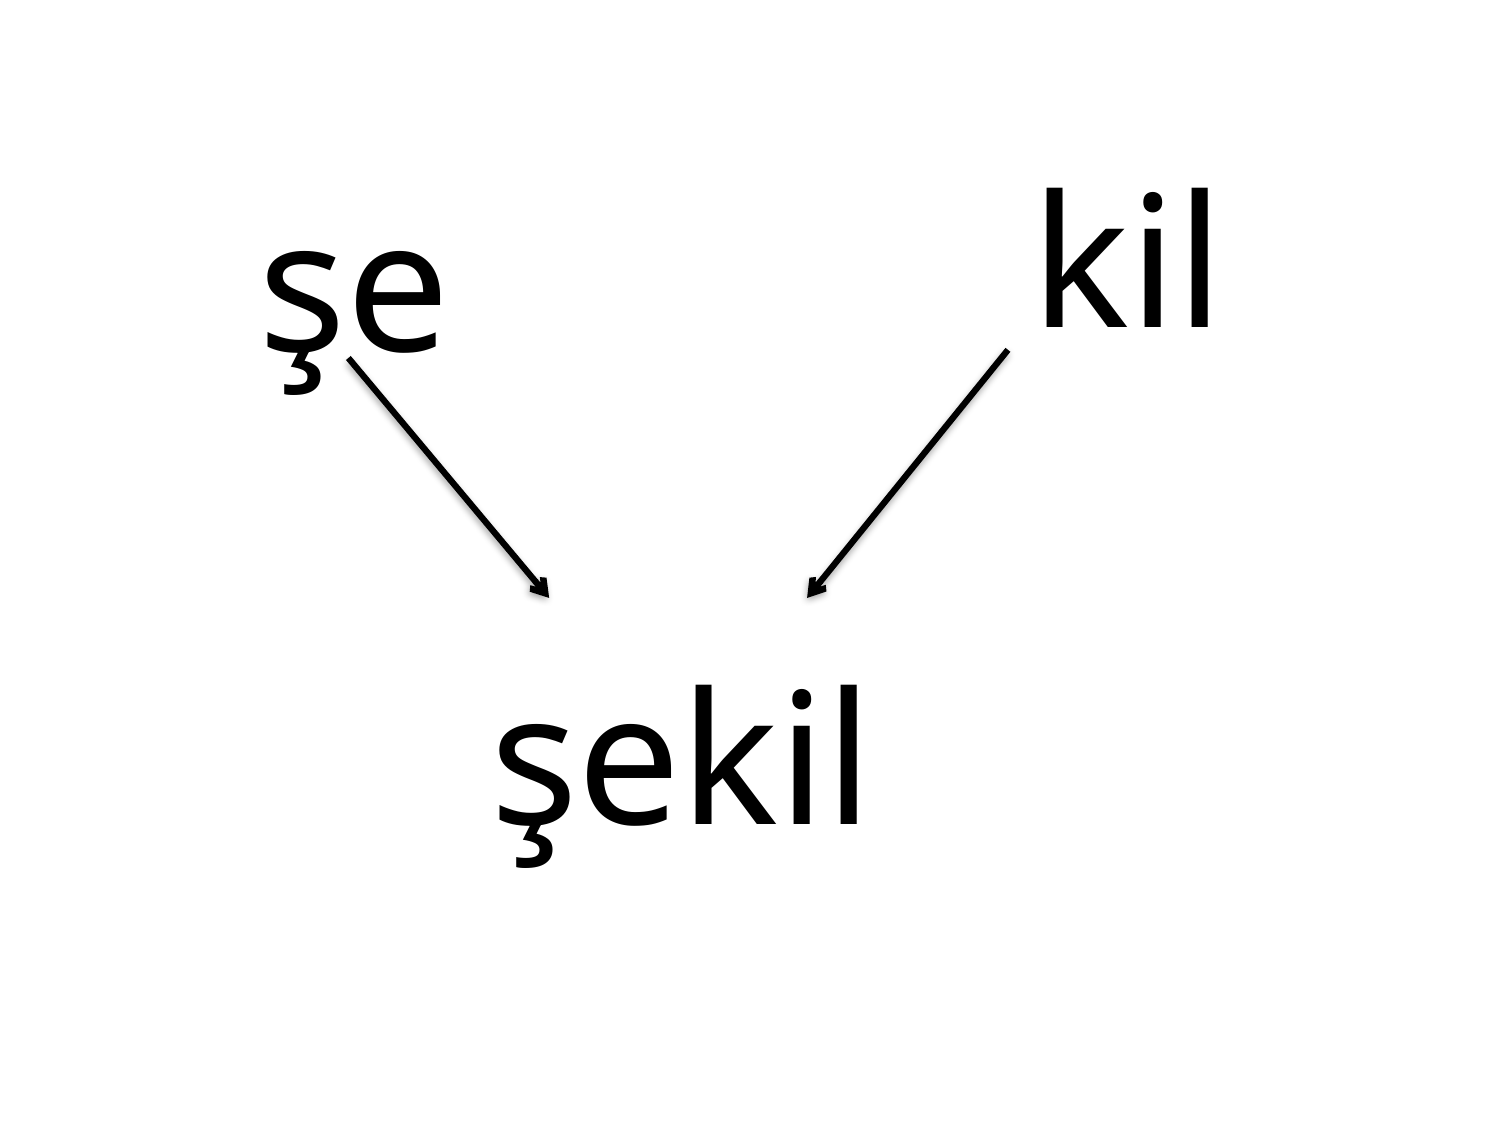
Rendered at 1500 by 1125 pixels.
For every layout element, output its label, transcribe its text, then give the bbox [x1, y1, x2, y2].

text_box kil [879, 137, 1376, 358]
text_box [348, 357, 550, 599]
subtitle şe [123, 160, 585, 382]
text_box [806, 349, 1009, 599]
text_box şekil [235, 633, 1128, 854]
